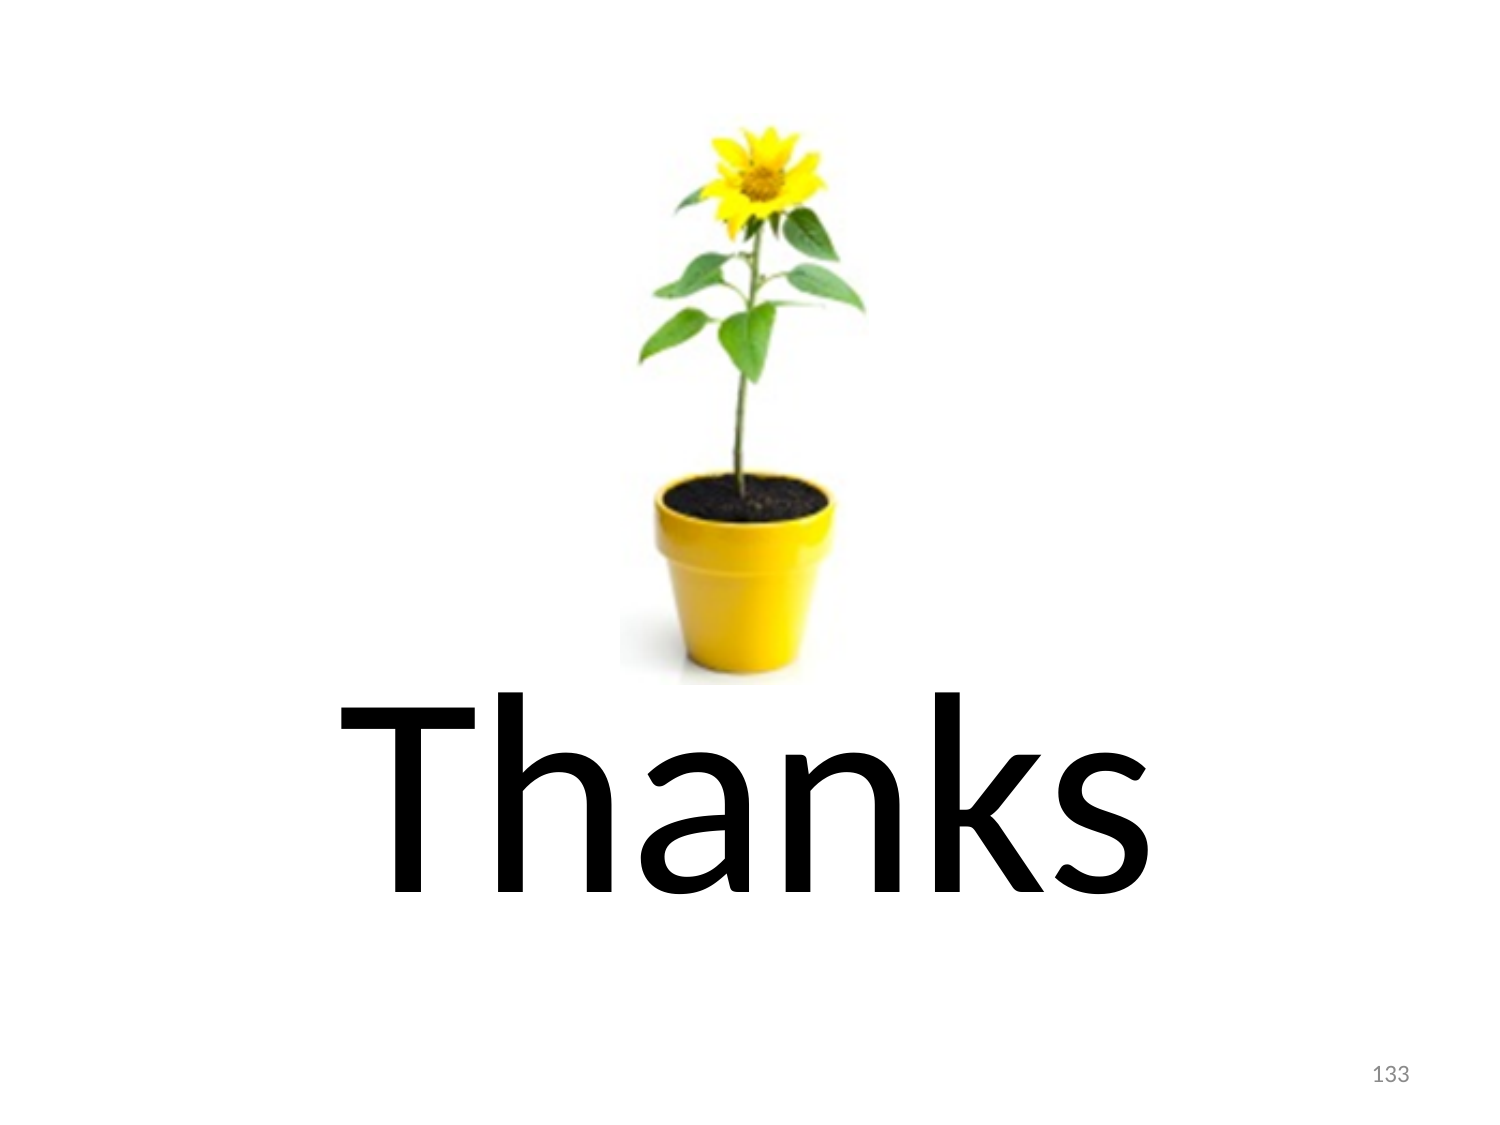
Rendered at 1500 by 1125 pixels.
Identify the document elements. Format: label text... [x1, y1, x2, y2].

picture [619, 113, 869, 685]
slide_number 133 [1074, 1042, 1425, 1103]
list Thanks [73, 597, 1424, 922]
